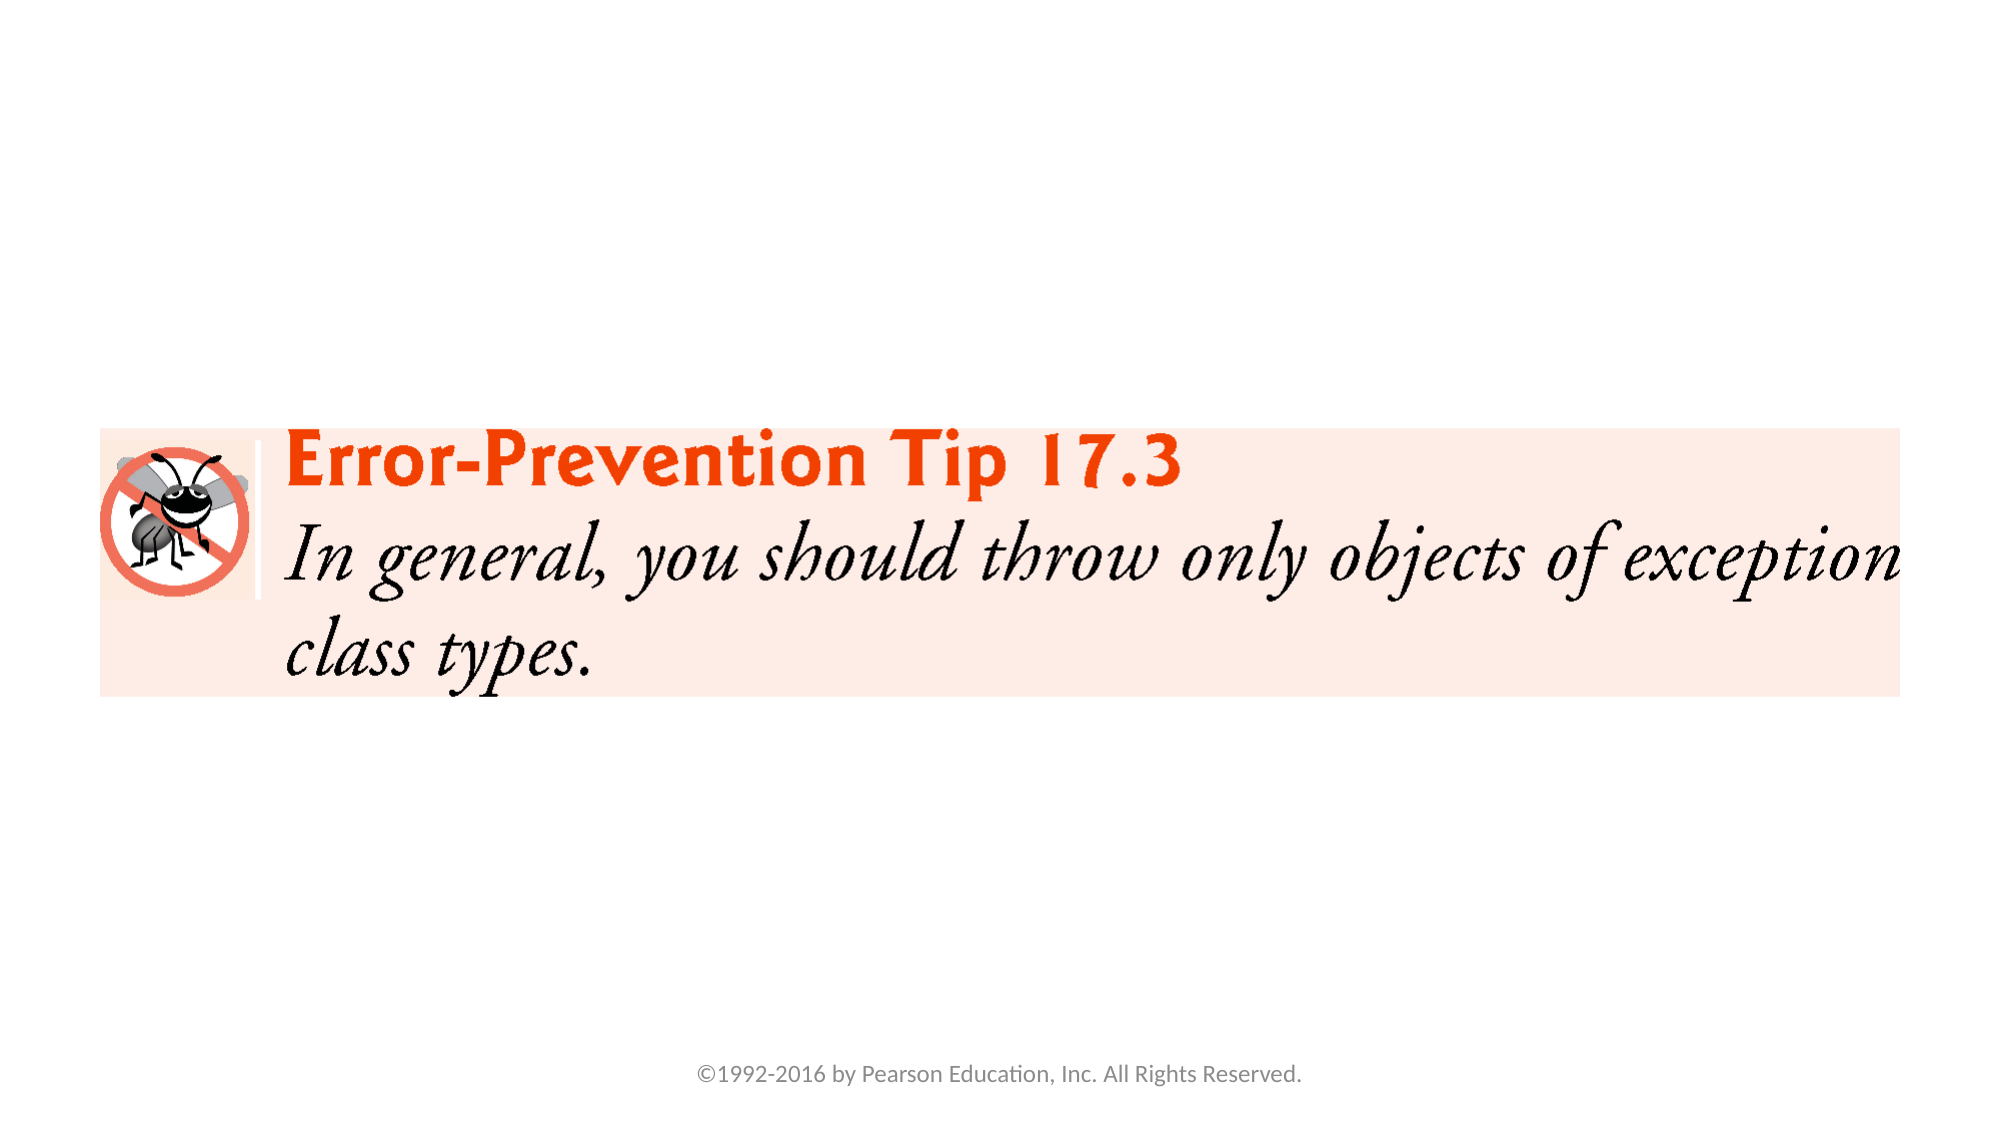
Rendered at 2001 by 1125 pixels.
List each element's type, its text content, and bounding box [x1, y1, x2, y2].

picture [0, 328, 2000, 797]
footer ©1992-2016 by Pearson Education, Inc. All Rights Reserved. [662, 1042, 1338, 1103]
